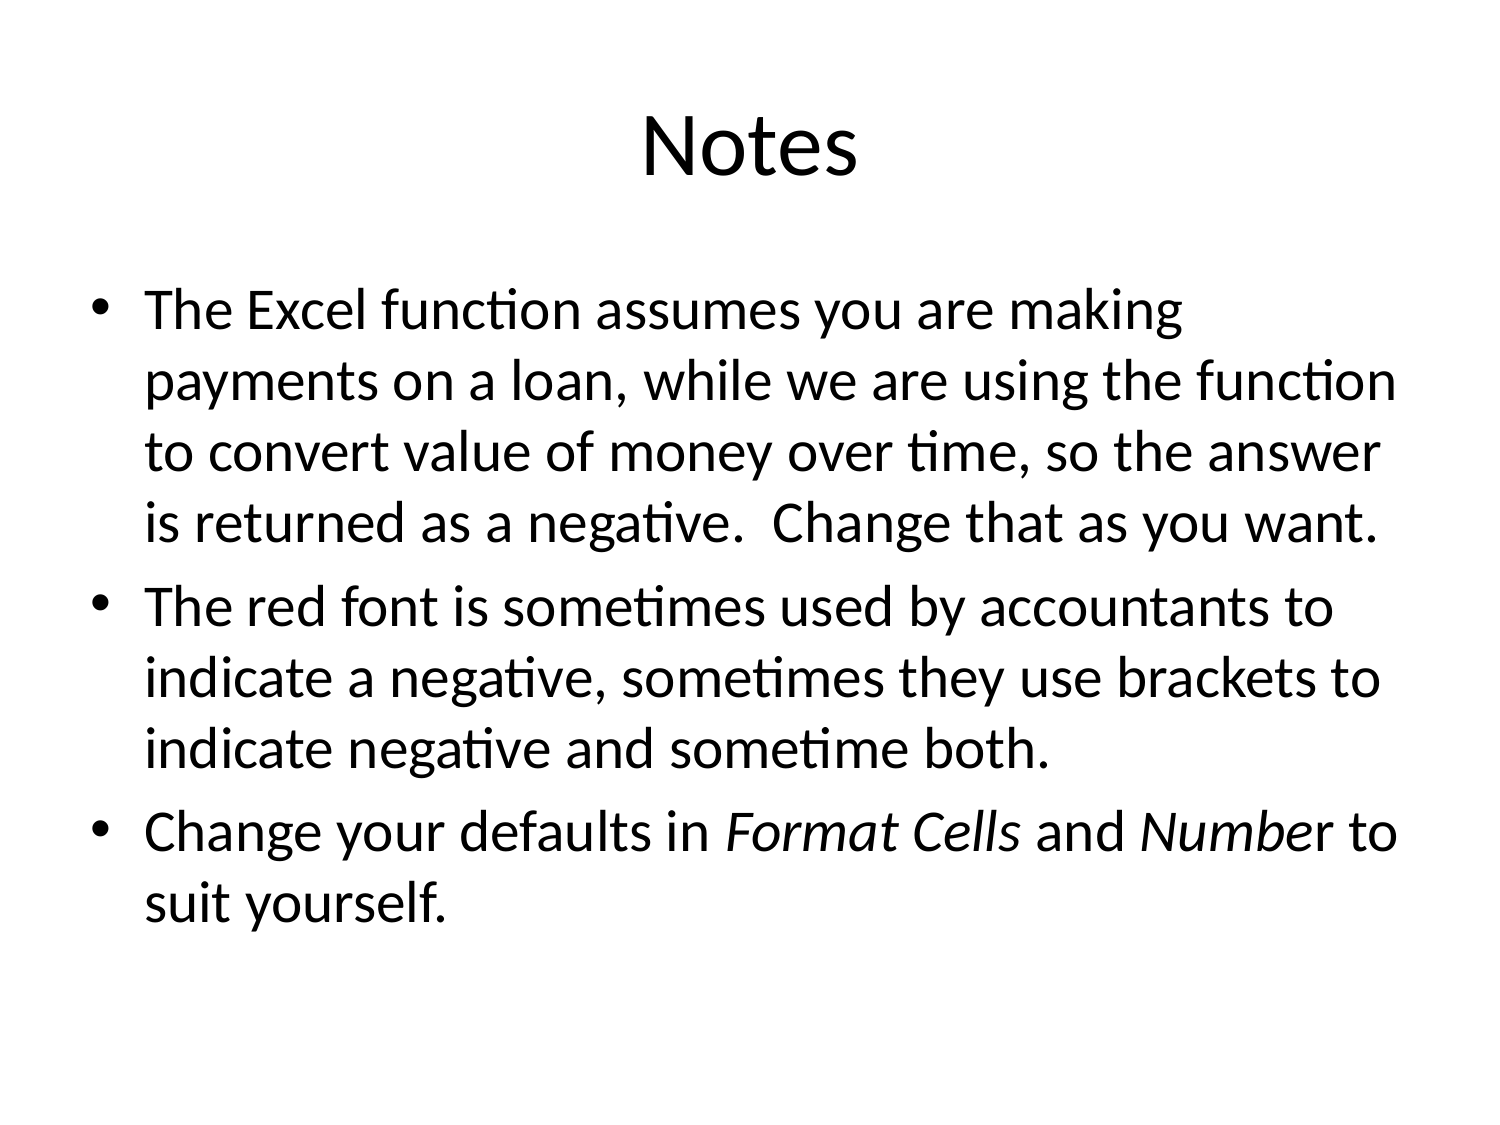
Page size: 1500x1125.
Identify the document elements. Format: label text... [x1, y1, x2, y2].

list The Excel function assumes you are making payments on a loan, while we are using the function to convert value of money over time, so the answer is returned as a negative. Change that as you want. The red font is sometimes used by accountants to indicate a negative, sometimes they use brackets to indicate negative and sometime both. Change your defaults in Format Cells and Number to suit yourself. [75, 262, 1425, 1005]
title Notes [75, 45, 1425, 233]
